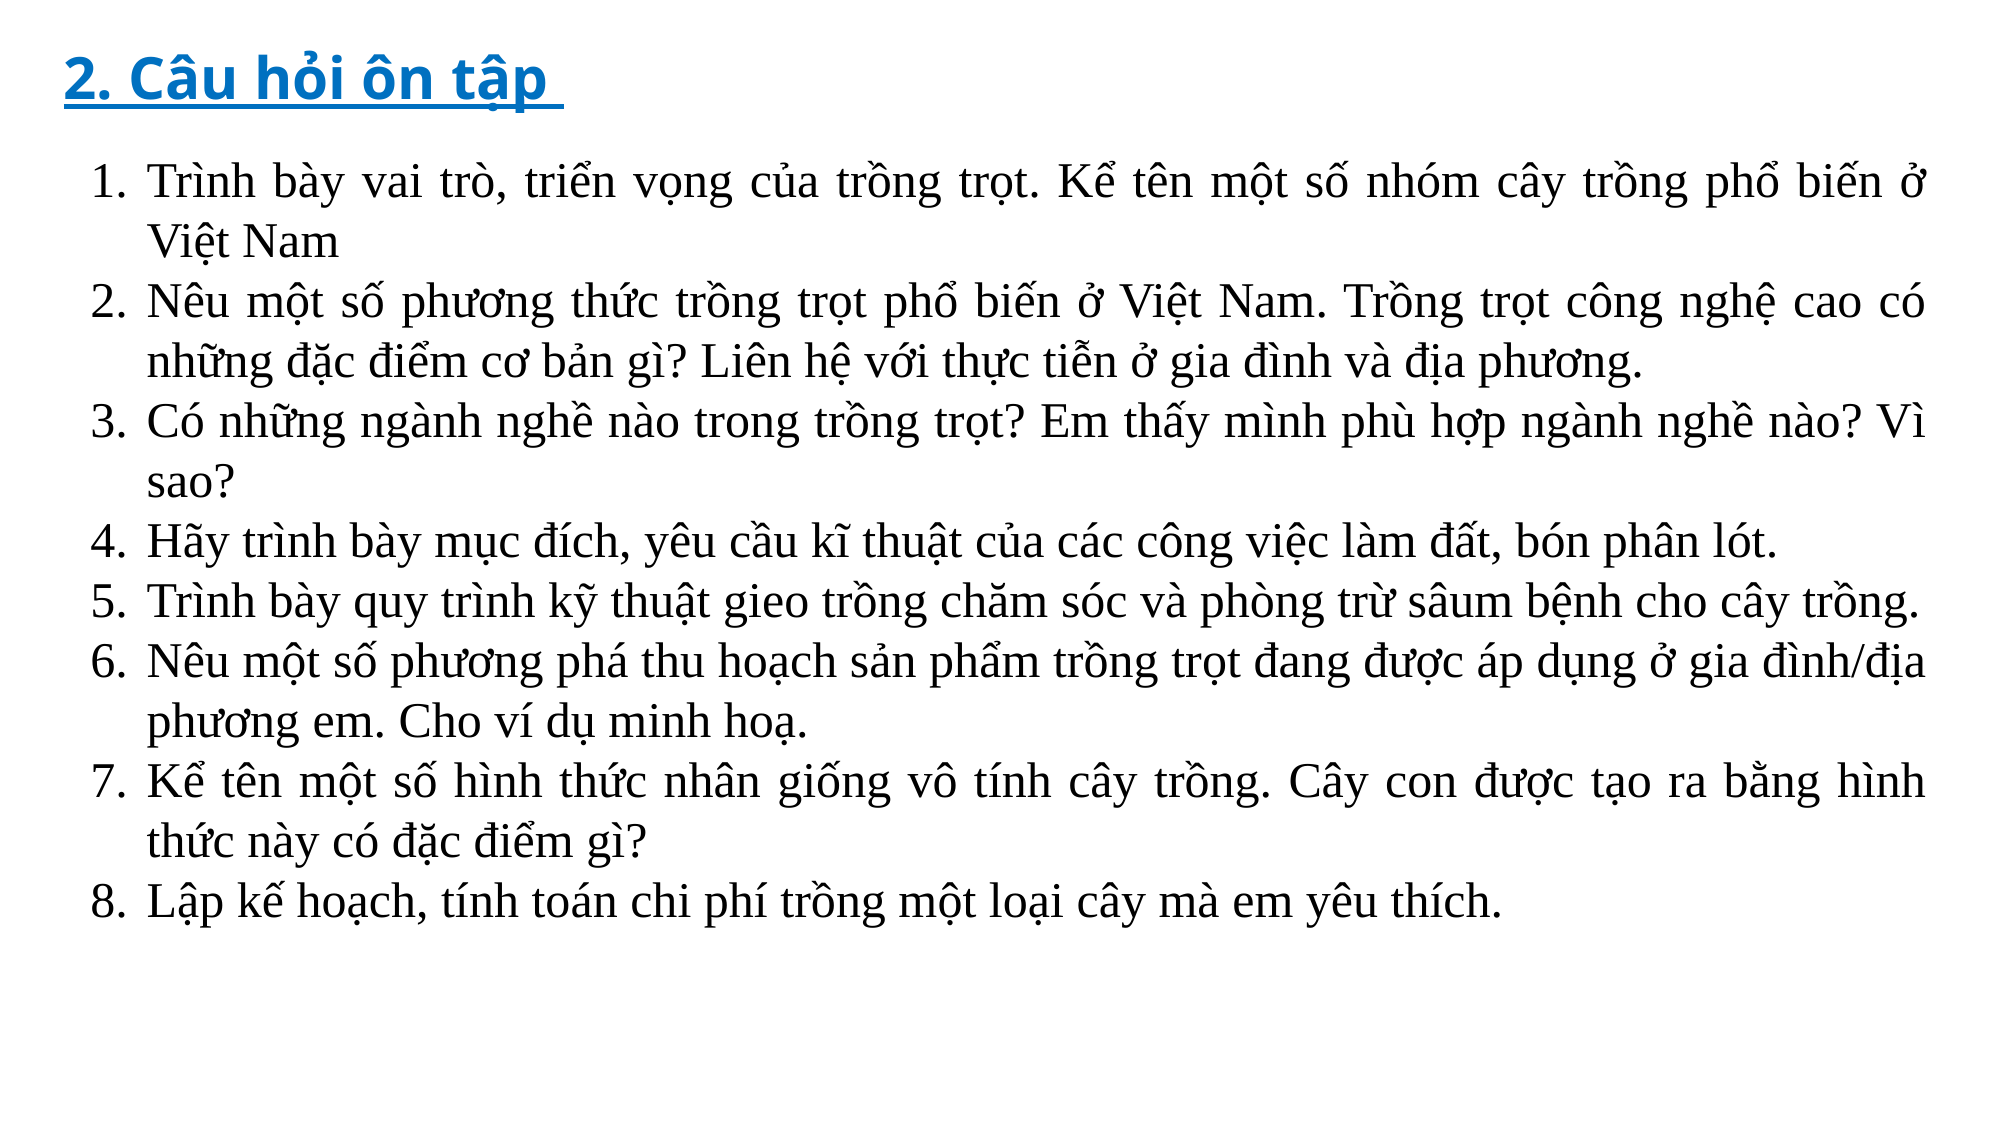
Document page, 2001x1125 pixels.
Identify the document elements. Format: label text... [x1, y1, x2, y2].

text_box Trình bày vai trò, triển vọng của trồng trọt. Kể tên một số nhóm cây trồng phổ biến ở Việt Nam Nêu một số phương thức trồng trọt phổ biến ở Việt Nam. Trồng trọt công nghệ cao có những đặc điểm cơ bản gì? Liên hệ với thực tiễn ở gia đình và địa phương. Có những ngành nghề nào trong trồng trọt? Em thấy mình phù hợp ngành nghề nào? Vì sao? Hãy trình bày mục đích, yêu cầu kĩ thuật của các công việc làm đất, bón phân lót. Trình bày quy trình kỹ thuật gieo trồng chăm sóc và phòng trừ sâum bệnh cho cây trồng. Nêu một số phương phá thu hoạch sản phẩm trồng trọt đang được áp dụng ở gia đình/địa phương em. Cho ví dụ minh hoạ. Kể tên một số hình thức nhân giống vô tính cây trồng. Cây con được tạo ra bằng hình thức này có đặc điểm gì? Lập kế hoạch, tính toán chi phí trồng một loại cây mà em yêu thích. [75, 140, 1943, 936]
text_box 2. Câu hỏi ôn tập [48, 34, 579, 119]
